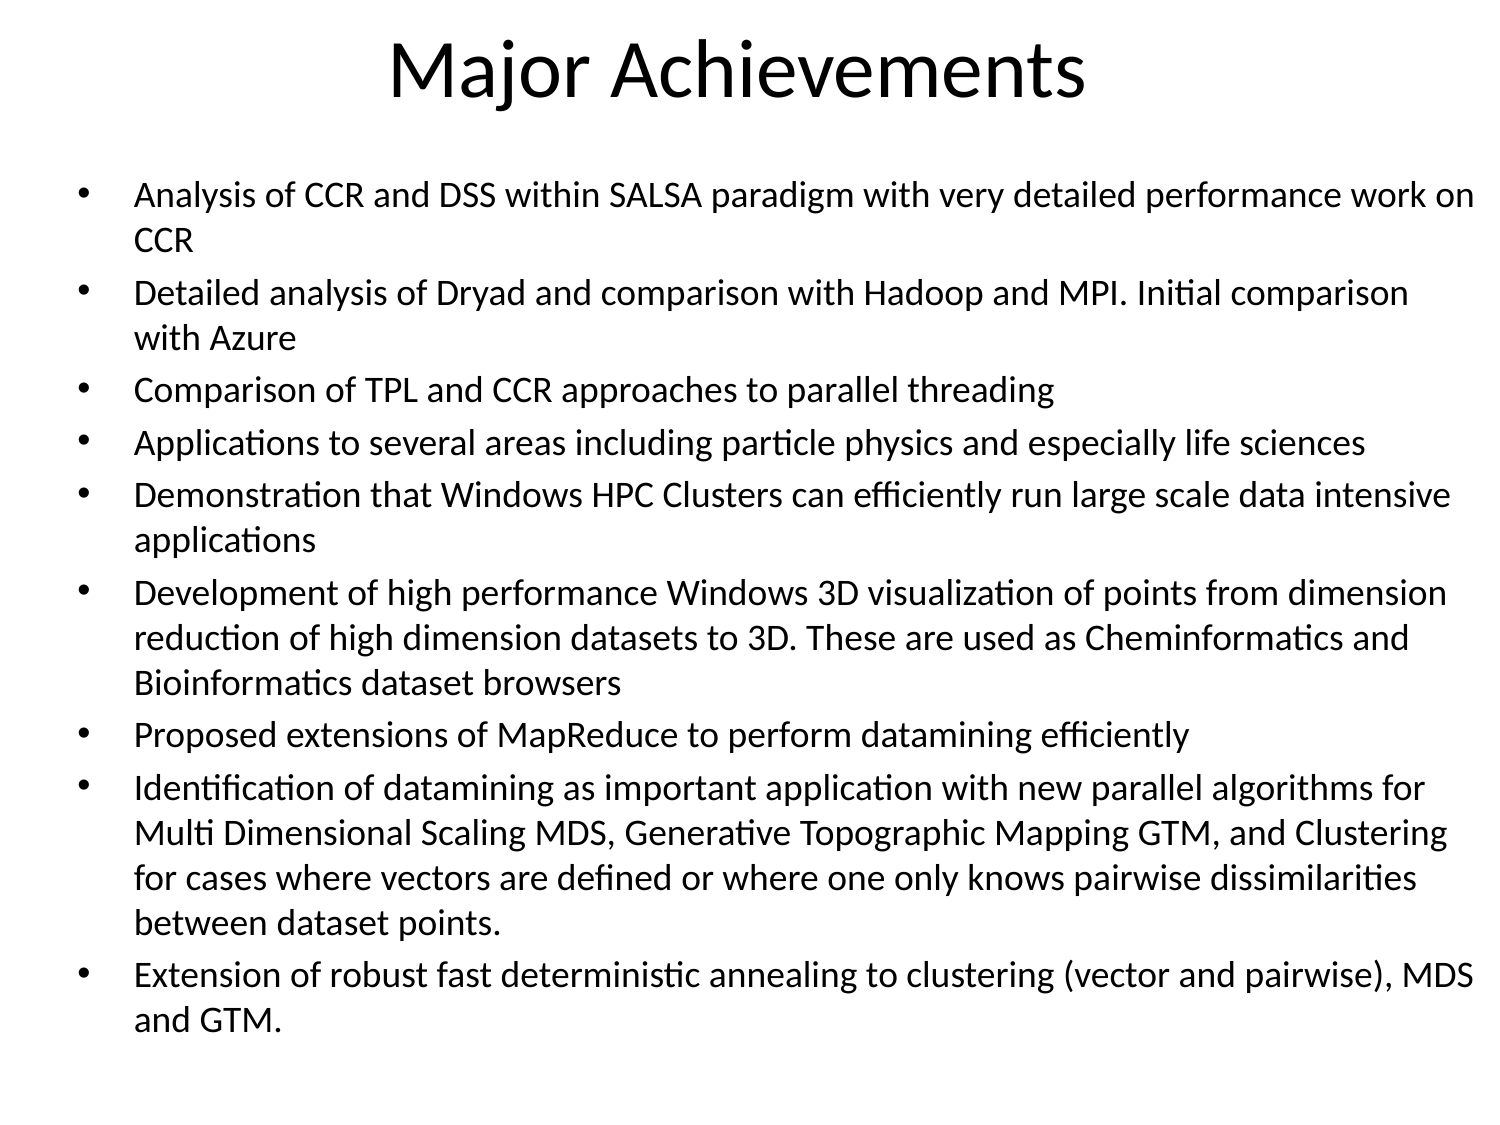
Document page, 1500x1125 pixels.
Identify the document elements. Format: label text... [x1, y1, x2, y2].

title Major Achievements [62, 4, 1413, 150]
list Analysis of CCR and DSS within SALSA paradigm with very detailed performance work on CCR Detailed analysis of Dryad and comparison with Hadoop and MPI. Initial comparison with Azure Comparison of TPL and CCR approaches to parallel threading Applications to several areas including particle physics and especially life sciences Demonstration that Windows HPC Clusters can efficiently run large scale data intensive applications Development of high performance Windows 3D visualization of points from dimension reduction of high dimension datasets to 3D. These are used as Cheminformatics and Bioinformatics dataset browsers Proposed extensions of MapReduce to perform datamining efficiently Identification of datamining as important application with new parallel algorithms for Multi Dimensional Scaling MDS, Generative Topographic Mapping GTM, and Clustering for cases where vectors are defined or where one only knows pairwise dissimilarities between dataset points. Extension of robust fast deterministic annealing to clustering (vector and pairwise), MDS and GTM. [62, 162, 1500, 892]
